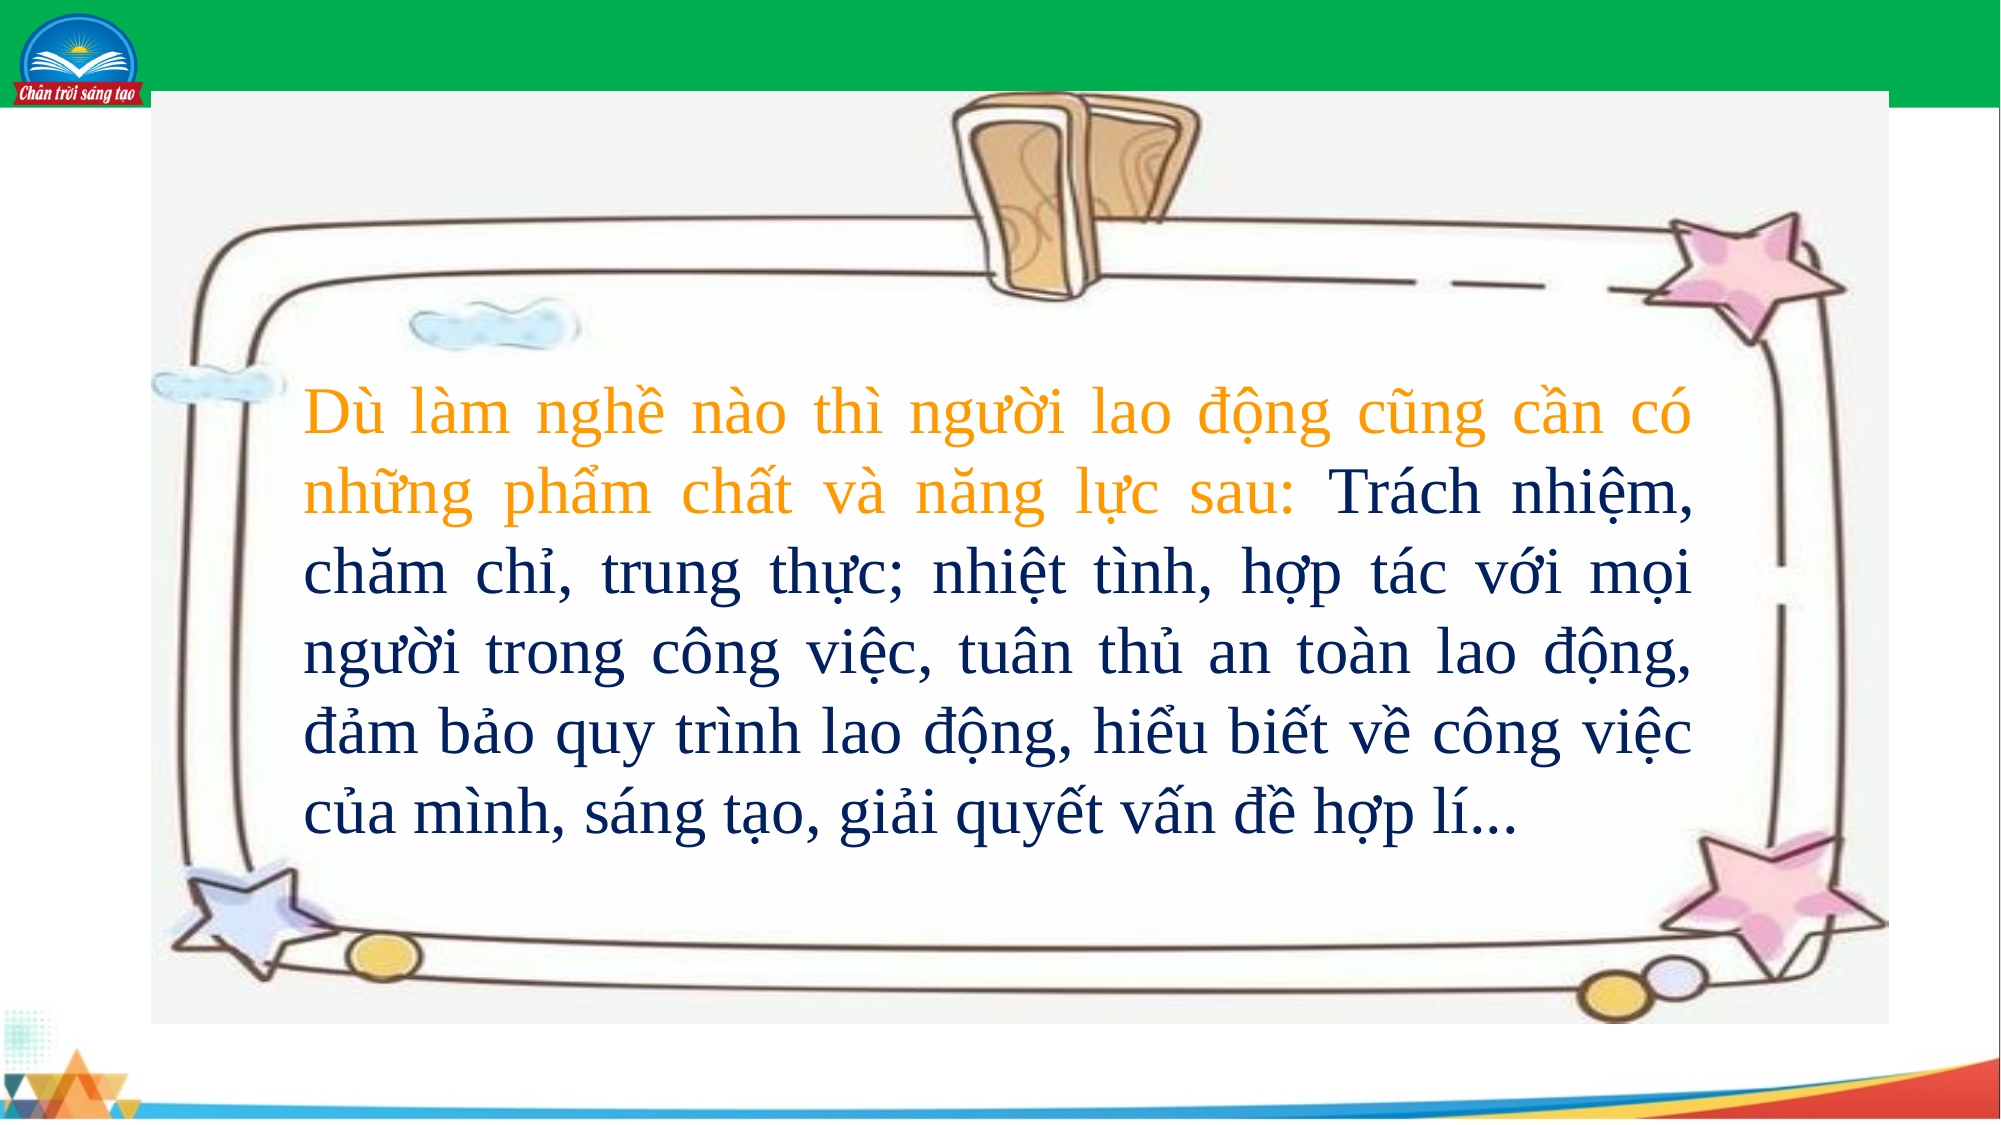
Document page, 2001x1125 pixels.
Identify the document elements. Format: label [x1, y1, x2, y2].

text_box [0, 0, 2000, 108]
picture [0, 0, 2001, 1125]
